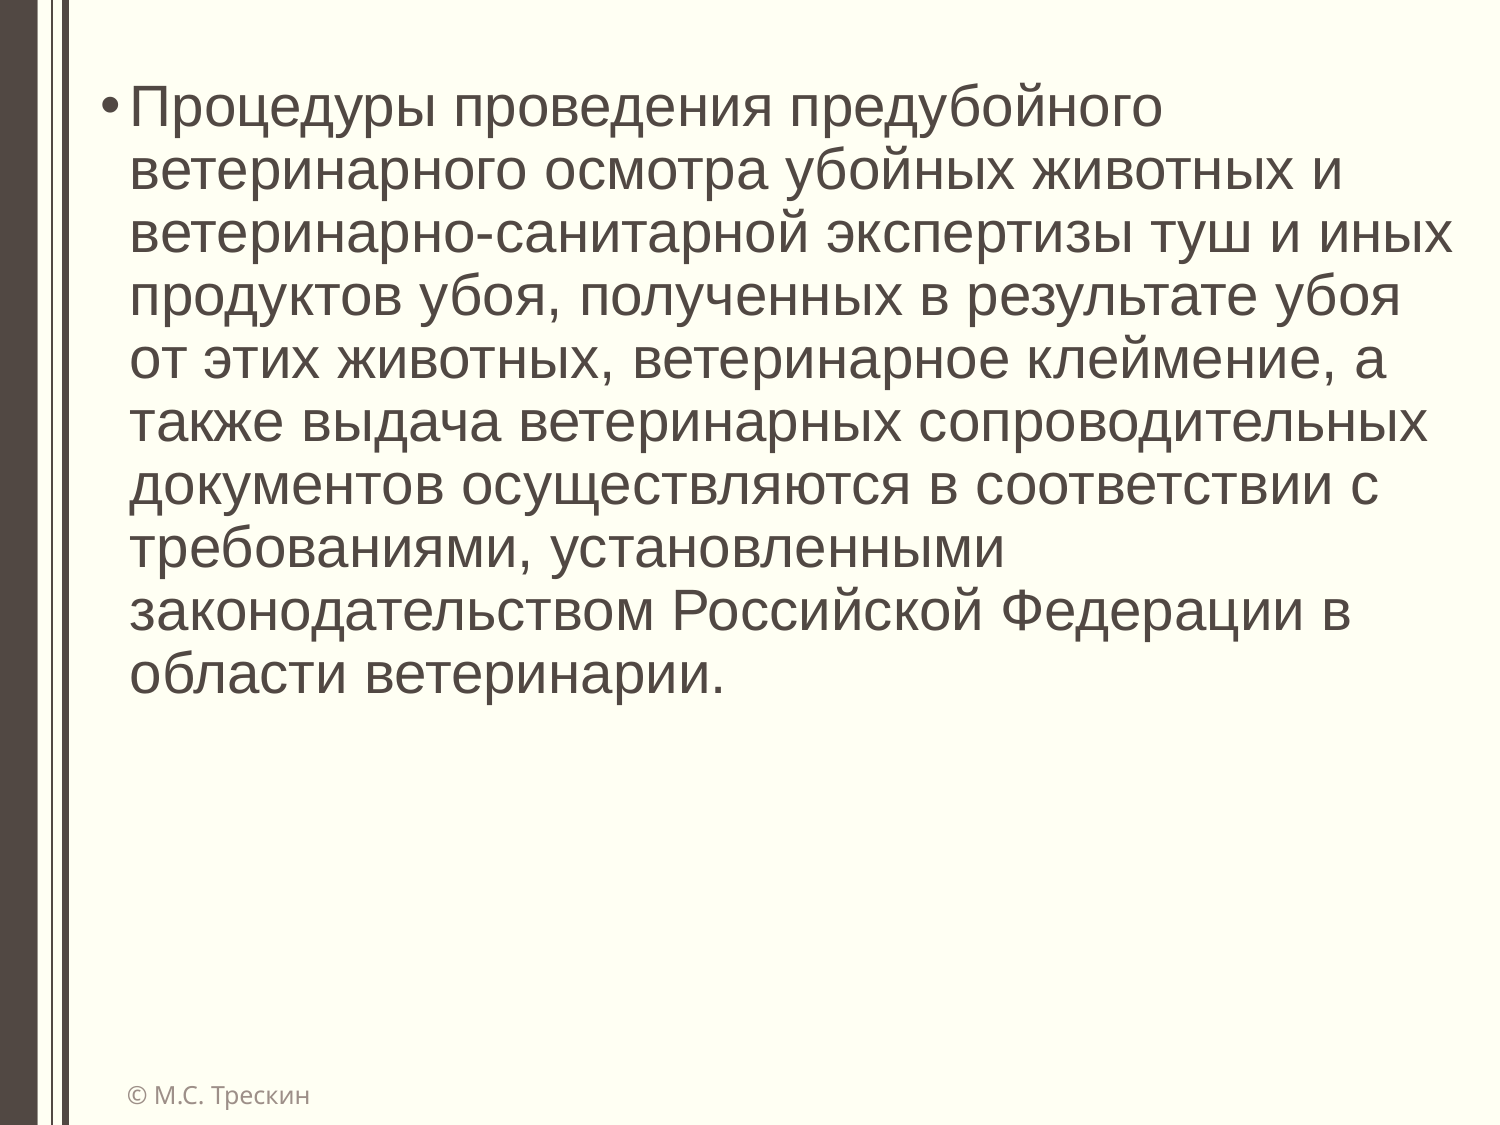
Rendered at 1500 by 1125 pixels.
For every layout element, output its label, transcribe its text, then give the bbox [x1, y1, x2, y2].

footer © М.С. Трескин [126, 1066, 905, 1125]
list Процедуры проведения предубойного ветеринарного осмотра убойных животных и ветеринарно-санитарной экспертизы туш и иных продуктов убоя, полученных в результате убоя от этих животных, ветеринарное клеймение, а также выдача ветеринарных сопроводительных документов осуществляются в соответствии с требованиями, установленными законодательством Российской Федерации в области ветеринарии. [100, 68, 1460, 1058]
